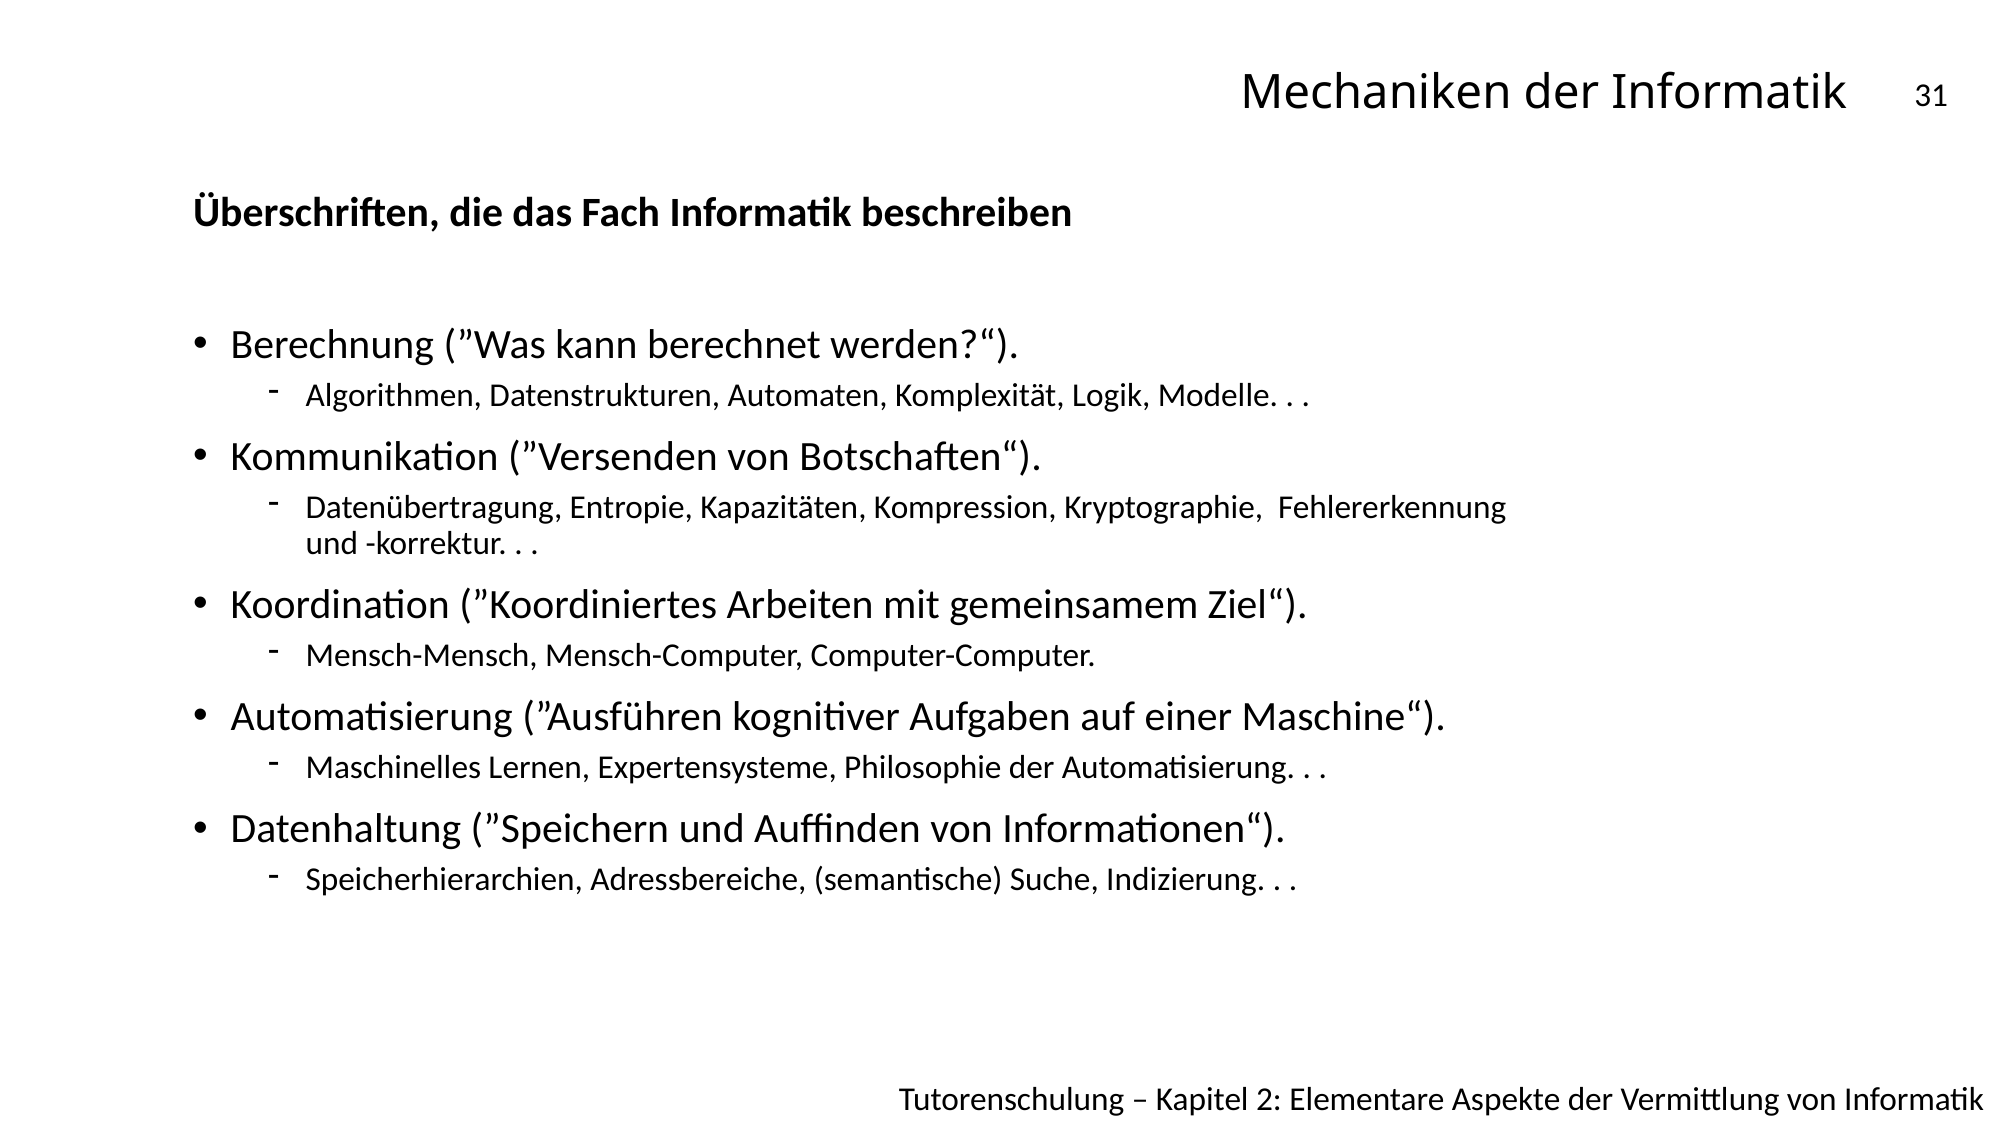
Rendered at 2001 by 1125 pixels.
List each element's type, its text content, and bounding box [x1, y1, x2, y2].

title Mechaniken der Informatik [133, 59, 1862, 127]
slide_number 31 [1862, 59, 2000, 127]
list Überschriften, die das Fach Informatik beschreiben Berechnung (”Was kann berechnet werden?“). Algorithmen, Datenstrukturen, Automaten, Komplexität, Logik, Modelle. . . Kommunikation (”Versenden von Botschaften“). Datenübertragung, Entropie, Kapazitäten, Kompression, Kryptographie, Fehlererkennung und -korrektur. . . Koordination (”Koordiniertes Arbeiten mit gemeinsamem Ziel“). Mensch-Mensch, Mensch-Computer, Computer-Computer. Automatisierung (”Ausführen kognitiver Aufgaben auf einer Maschine“). Maschinelles Lernen, Expertensysteme, Philosophie der Automatisierung. . . Datenhaltung (”Speichern und Auffinden von Informationen“). Speicherhierarchien, Adressbereiche, (semantische) Suche, Indizierung. . . [178, 183, 1569, 1038]
